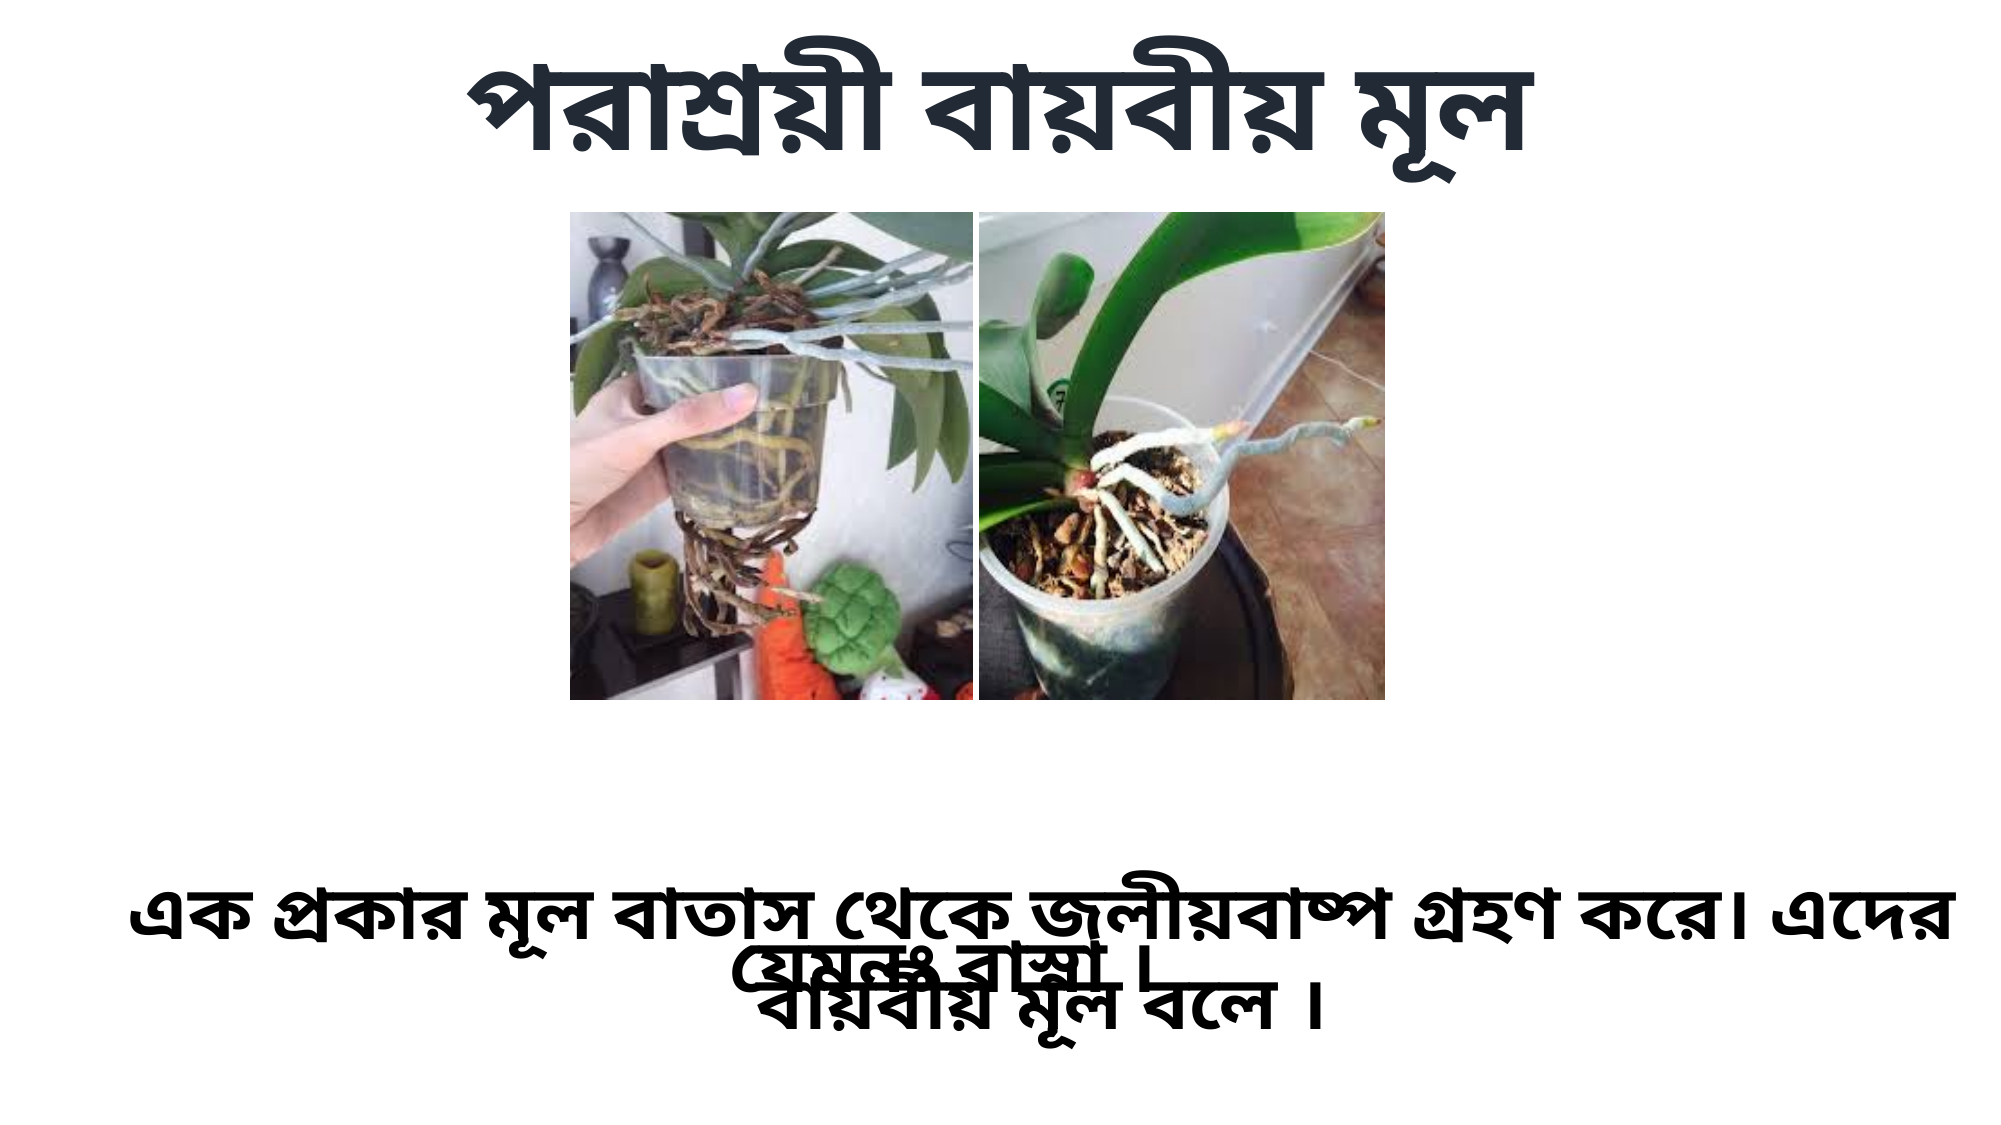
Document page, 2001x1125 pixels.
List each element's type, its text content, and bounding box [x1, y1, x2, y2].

text_box এক প্রকার মূল বাতাস থেকে জলীয়বাষ্প গ্রহণ করে। এদের বায়বীয় মূল বলে । [50, 857, 2000, 1052]
text_box যেমনঃ রাস্না । [624, 910, 1262, 1015]
picture [979, 212, 1385, 700]
text_box পরাশ্রয়ী বায়বীয় মূল [451, 18, 1549, 184]
picture [570, 212, 973, 700]
